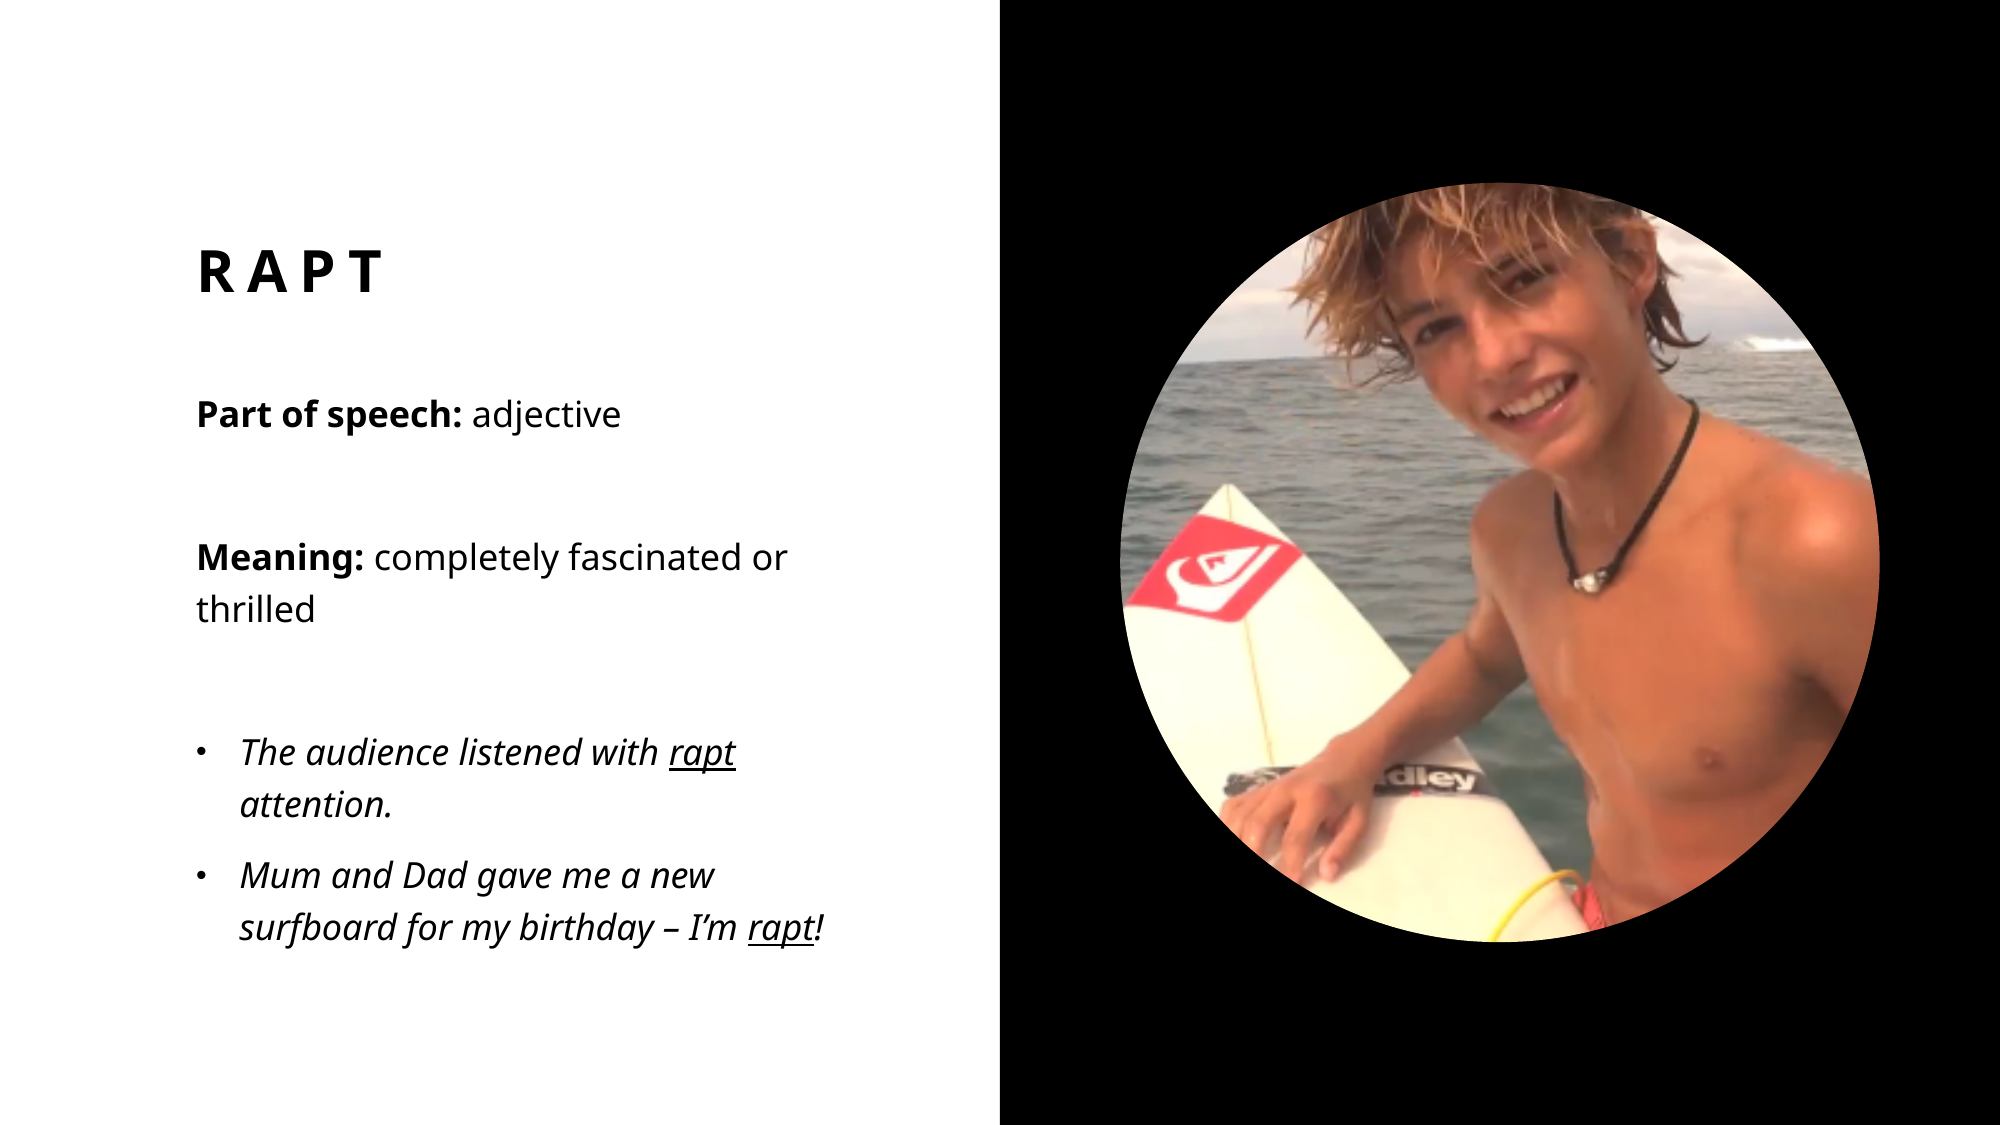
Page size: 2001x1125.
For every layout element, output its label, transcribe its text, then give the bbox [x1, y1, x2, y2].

text_box [0, 0, 999, 1125]
picture [1120, 182, 1880, 943]
list Part of speech: adjective Meaning: completely fascinated or thrilled The audience listened with rapt attention. Mum and Dad gave me a new surfboard for my birthday – I’m rapt! [181, 375, 842, 1000]
text_box [999, 0, 2000, 1125]
title rapt [181, 125, 875, 313]
